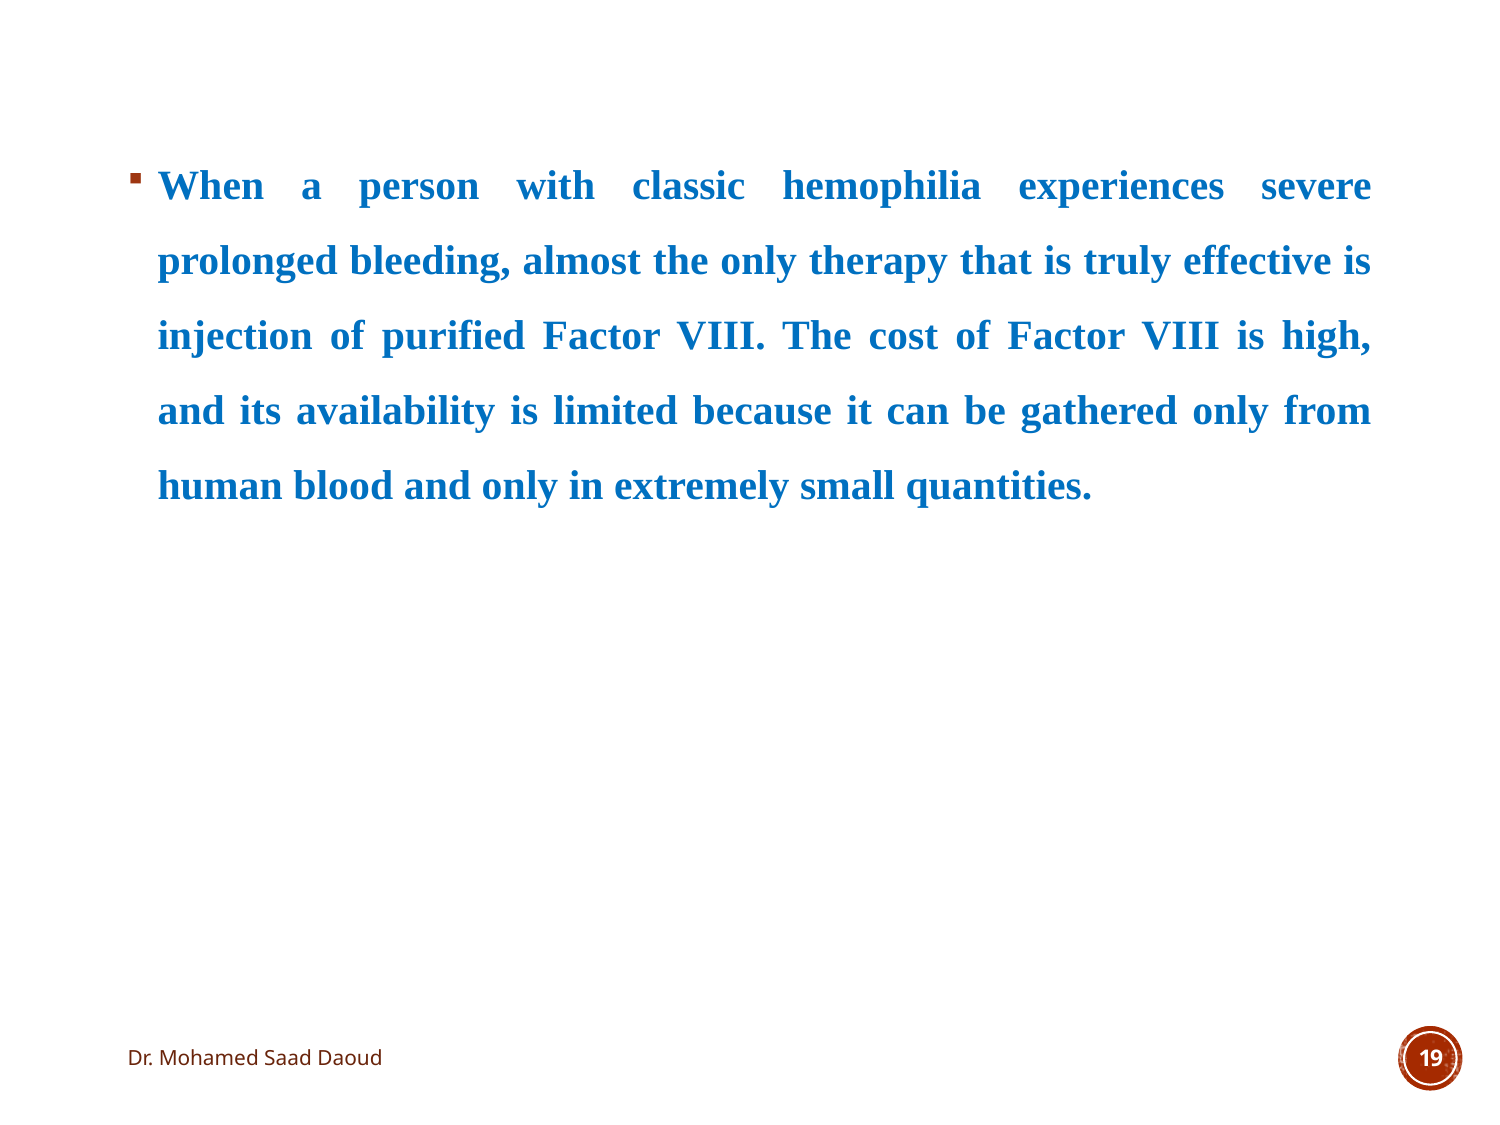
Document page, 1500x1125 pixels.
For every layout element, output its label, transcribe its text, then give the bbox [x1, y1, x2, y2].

list When a person with classic hemophilia experiences severe prolonged bleeding, almost the only therapy that is truly effective is injection of purified Factor VIII. The cost of Factor VIII is high, and its availability is limited because it can be gathered only from human blood and only in extremely small quantities. [112, 125, 1388, 1013]
footer Dr. Mohamed Saad Daoud [112, 1028, 891, 1089]
slide_number 19 [1391, 1028, 1471, 1089]
